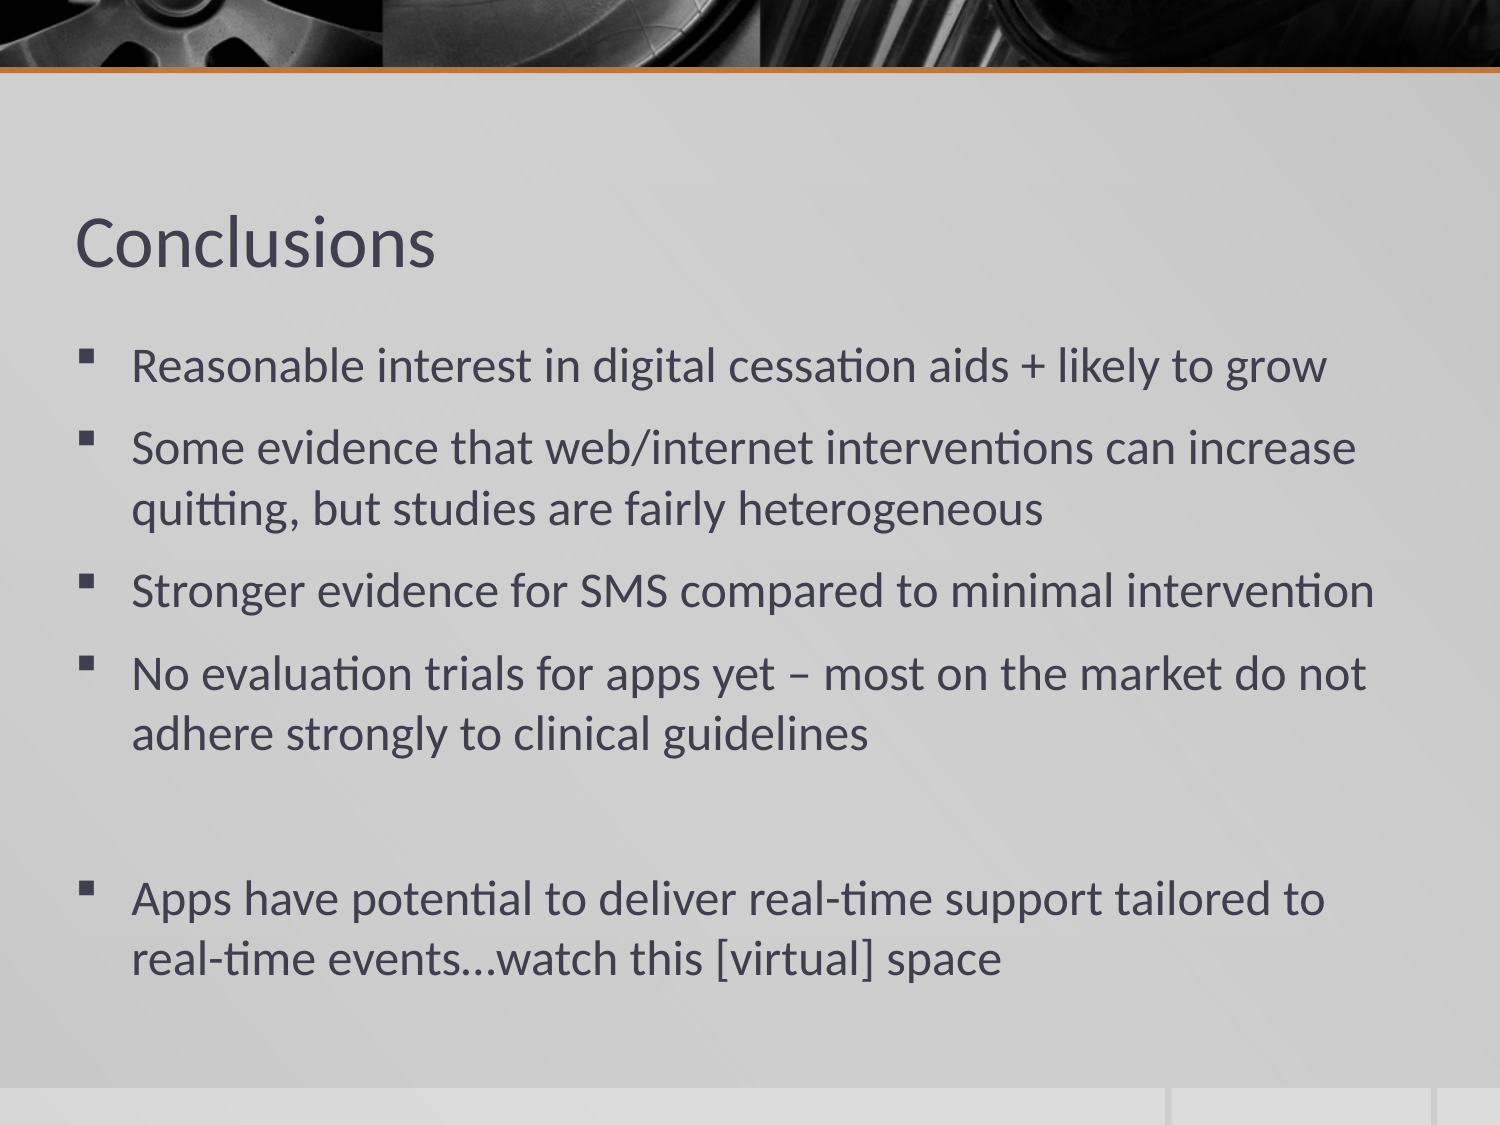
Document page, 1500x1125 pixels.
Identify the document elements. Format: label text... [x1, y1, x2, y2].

picture [0, 0, 1500, 67]
list Reasonable interest in digital cessation aids + likely to grow Some evidence that web/internet interventions can increase quitting, but studies are fairly heterogeneous Stronger evidence for SMS compared to minimal intervention No evaluation trials for apps yet – most on the market do not adhere strongly to clinical guidelines Apps have potential to deliver real-time support tailored to real-time events…watch this [virtual] space [75, 324, 1425, 1005]
title Conclusions [75, 162, 1425, 313]
